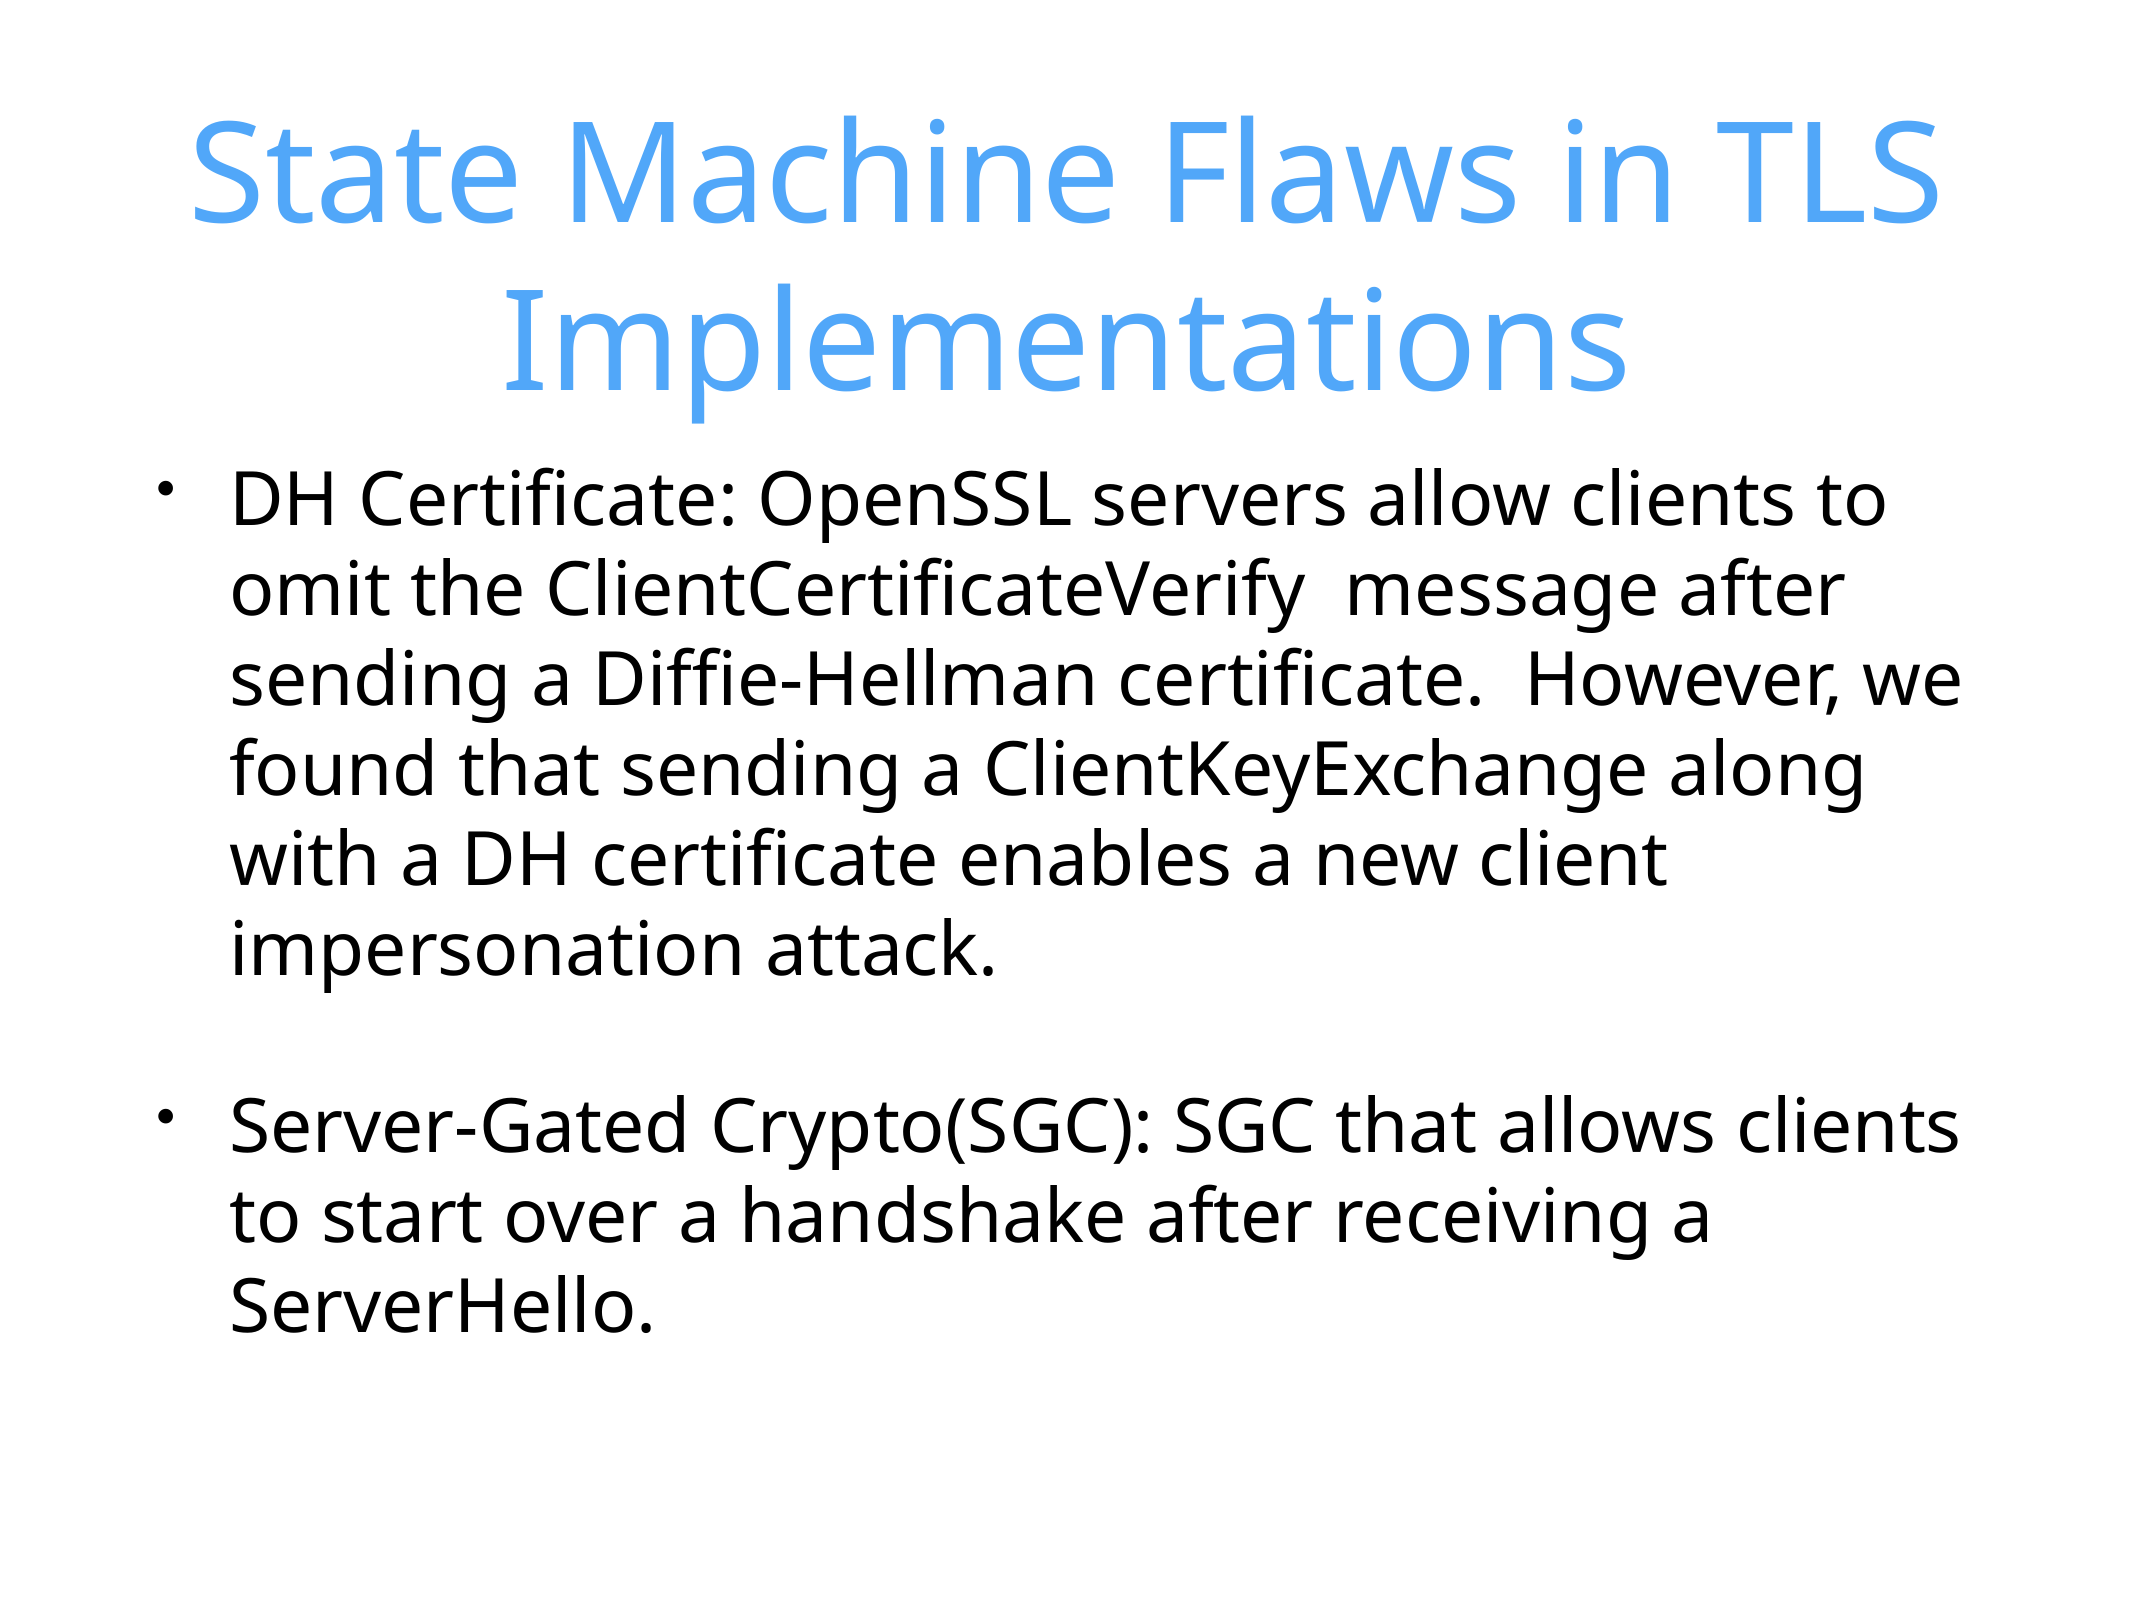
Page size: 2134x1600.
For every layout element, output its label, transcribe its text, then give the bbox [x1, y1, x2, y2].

title State Machine Flaws in TLS Implementations [155, 72, 1978, 382]
list DH Certificate: OpenSSL servers allow clients to omit the ClientCertificateVerify message after sending a Diffie-Hellman certificate. However, we found that sending a ClientKeyExchange along with a DH certificate enables a new client impersonation attack. Server-Gated Crypto(SGC): SGC that allows clients to start over a handshake after receiving a ServerHello. [155, 382, 1978, 1416]
